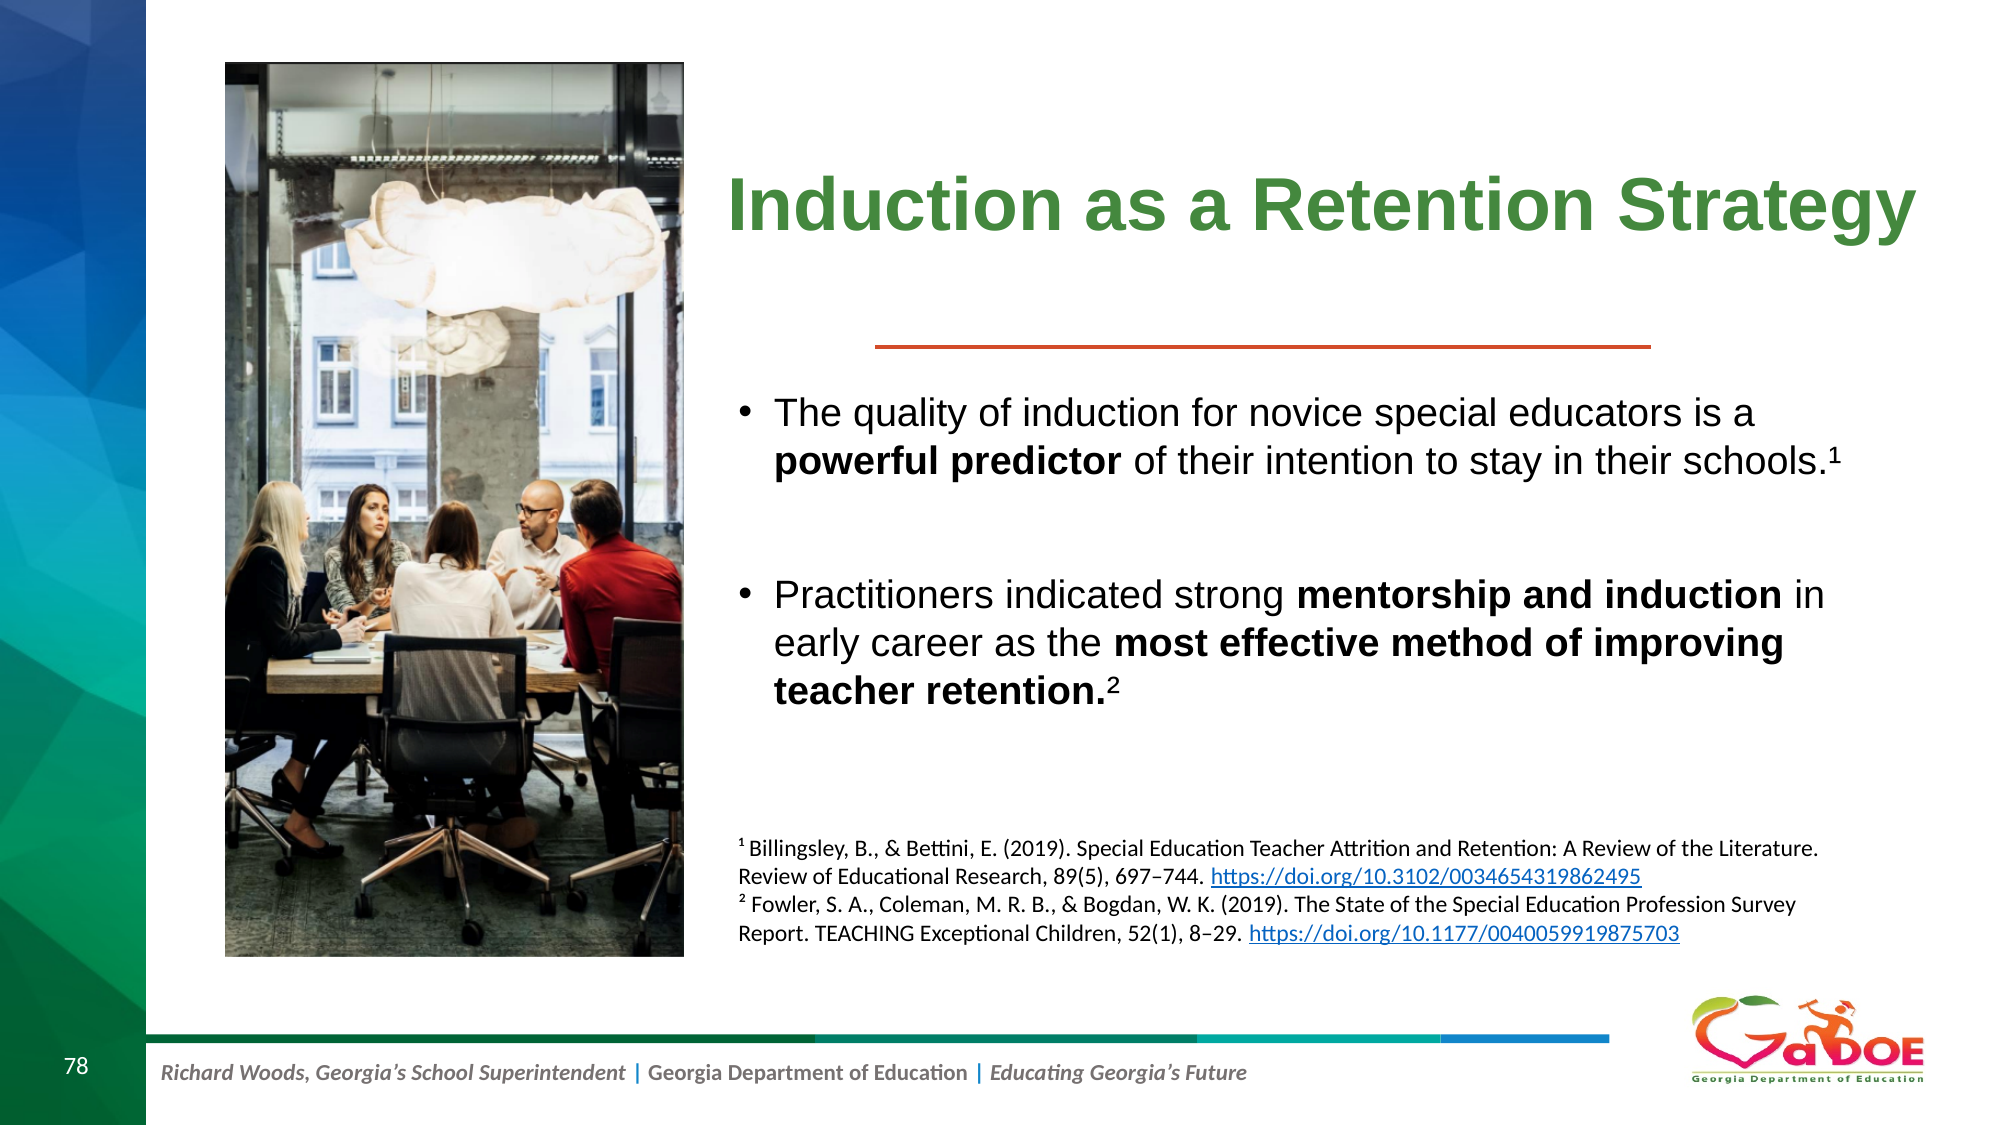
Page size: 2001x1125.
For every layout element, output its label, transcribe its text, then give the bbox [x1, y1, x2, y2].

slide_number 78 [48, 1038, 1952, 1092]
picture [225, 62, 684, 958]
picture [0, 0, 146, 1125]
picture [1684, 987, 1929, 1038]
list The quality of induction for novice special educators is a powerful predictor of their intention to stay in their schools.¹ Practitioners indicated strong mentorship and induction in early career as the most effective method of improving teacher retention.² ¹ Billingsley, B., & Bettini, E. (2019). Special Education Teacher Attrition and Retention: A Review of the Literature. Review of Educational Research, 89(5), 697–744. https://doi.org/10.3102/0034654319862495 ² Fowler, S. A., Coleman, M. R. B., & Bogdan, W. K. (2019). The State of the Special Education Profession Survey Report. TEACHING Exceptional Children, 52(1), 8–29. https://doi.org/10.1177/0040059919875703 [723, 379, 1863, 1001]
title Induction as a Retention Strategy [712, 106, 1969, 255]
